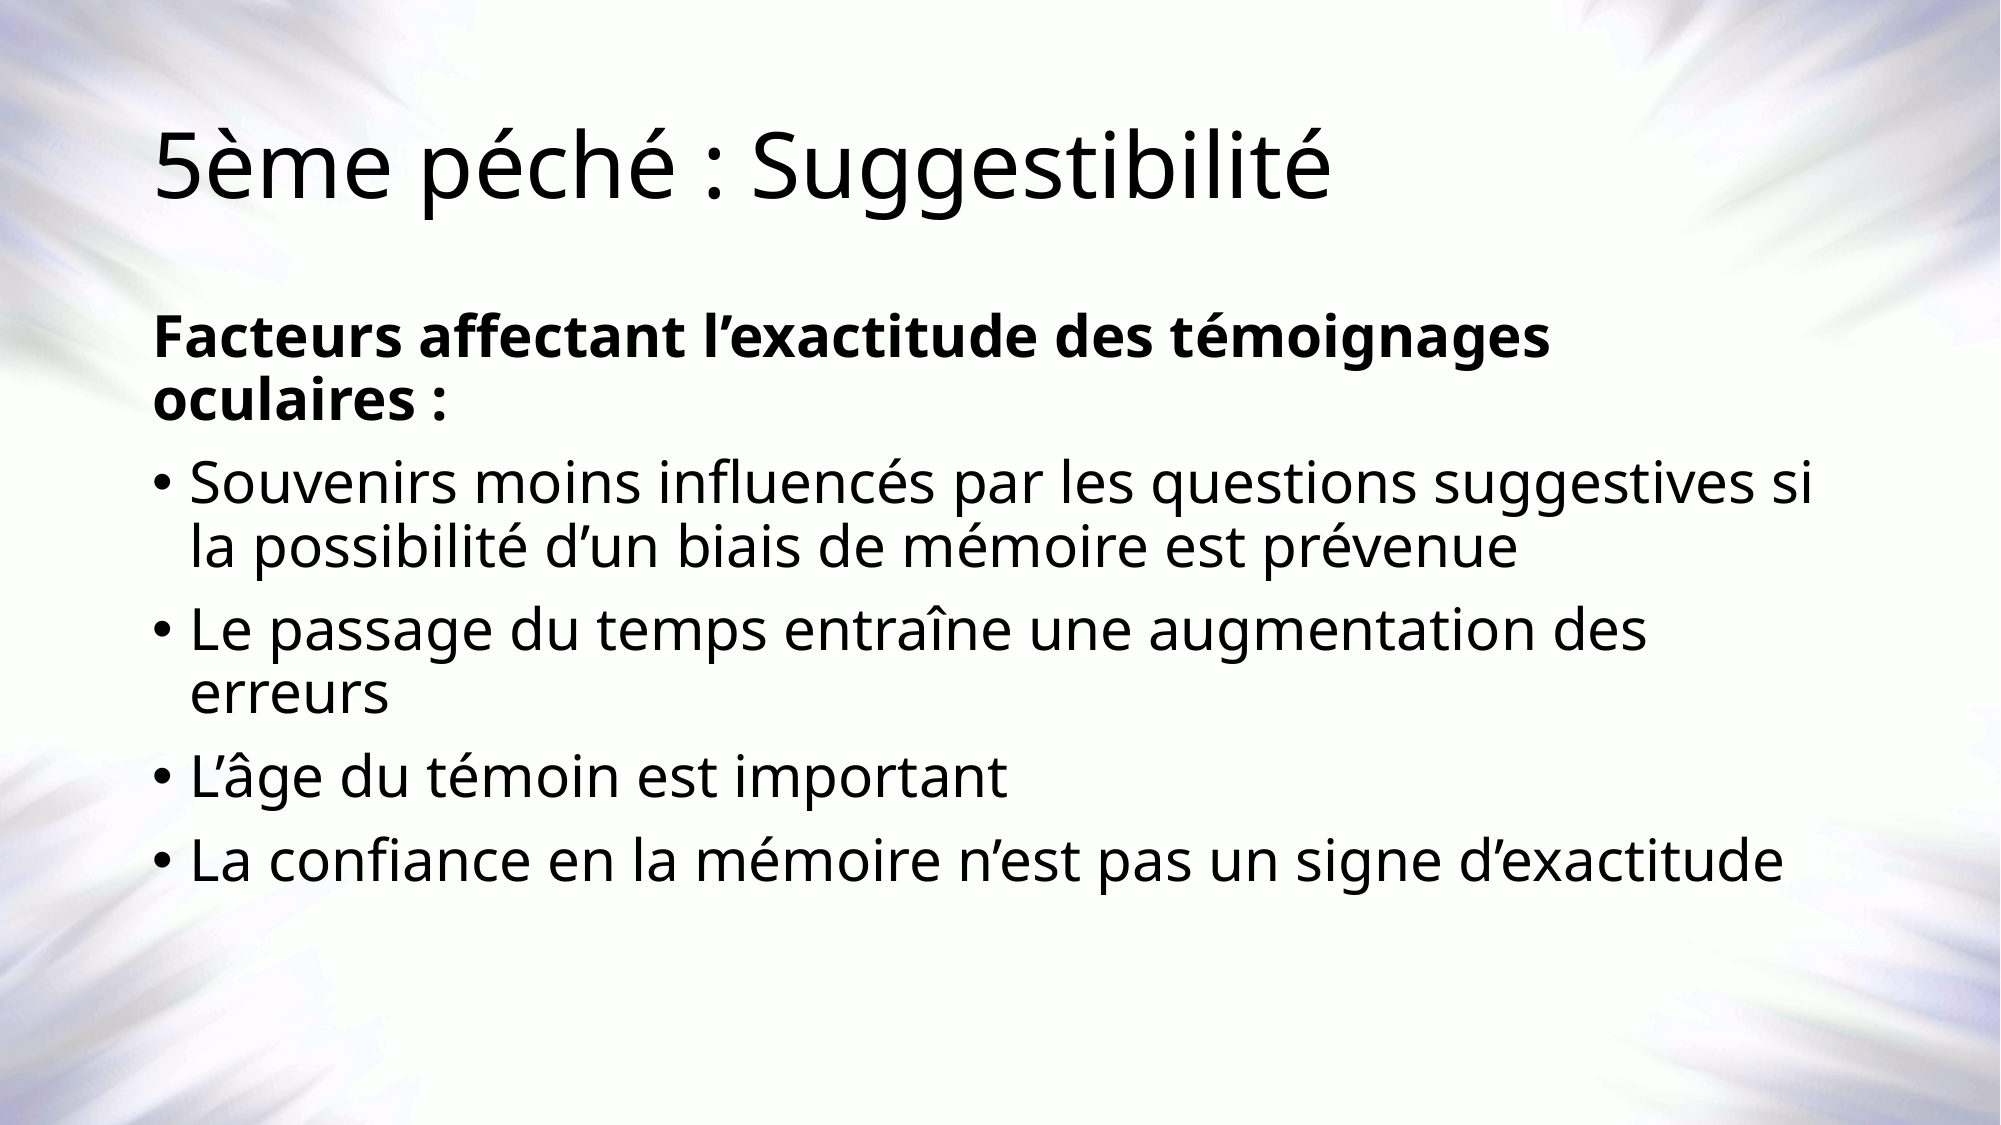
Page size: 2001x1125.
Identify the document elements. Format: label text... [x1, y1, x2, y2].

picture [0, 0, 2001, 1125]
list Facteurs affectant l’exactitude des témoignages oculaires : Souvenirs moins influencés par les questions suggestives si la possibilité d’un biais de mémoire est prévenue Le passage du temps entraîne une augmentation des erreurs L’âge du témoin est important La confiance en la mémoire n’est pas un signe d’exactitude [137, 299, 1863, 1014]
title 5ème péché : Suggestibilité [137, 59, 1863, 278]
